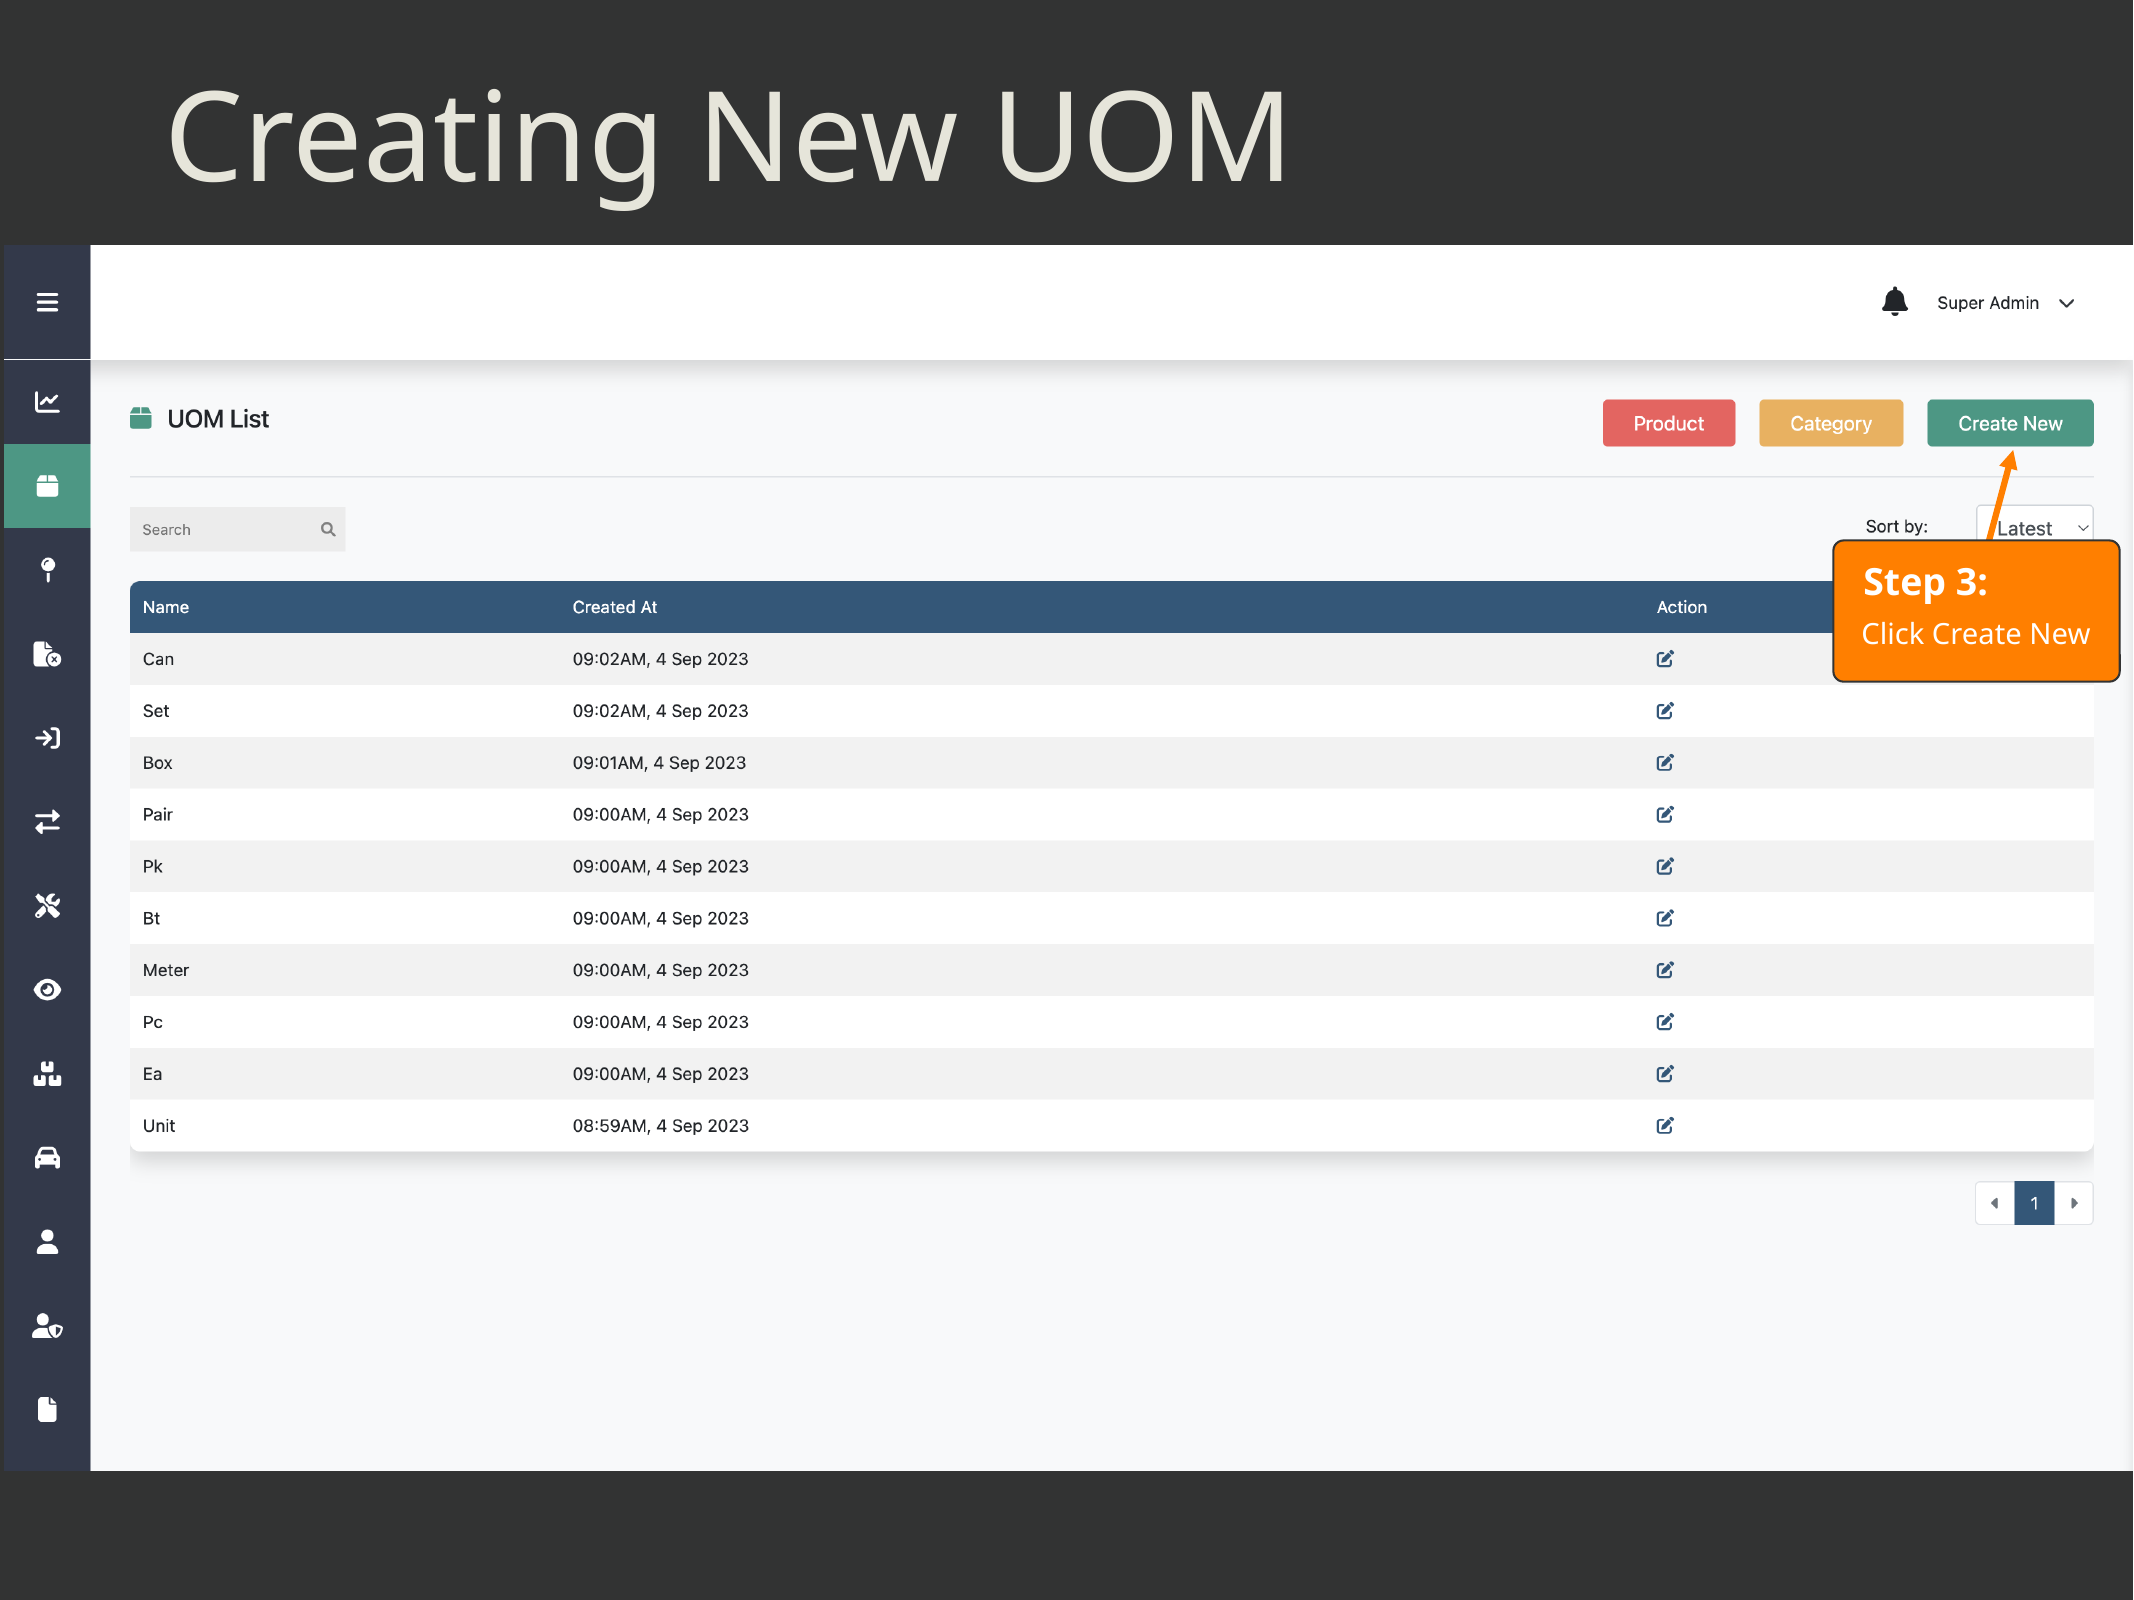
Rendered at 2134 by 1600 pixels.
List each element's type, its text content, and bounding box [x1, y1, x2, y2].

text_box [1833, 540, 2134, 682]
text_box Creating New UOM [156, 41, 1977, 221]
picture [4, 245, 2133, 1472]
